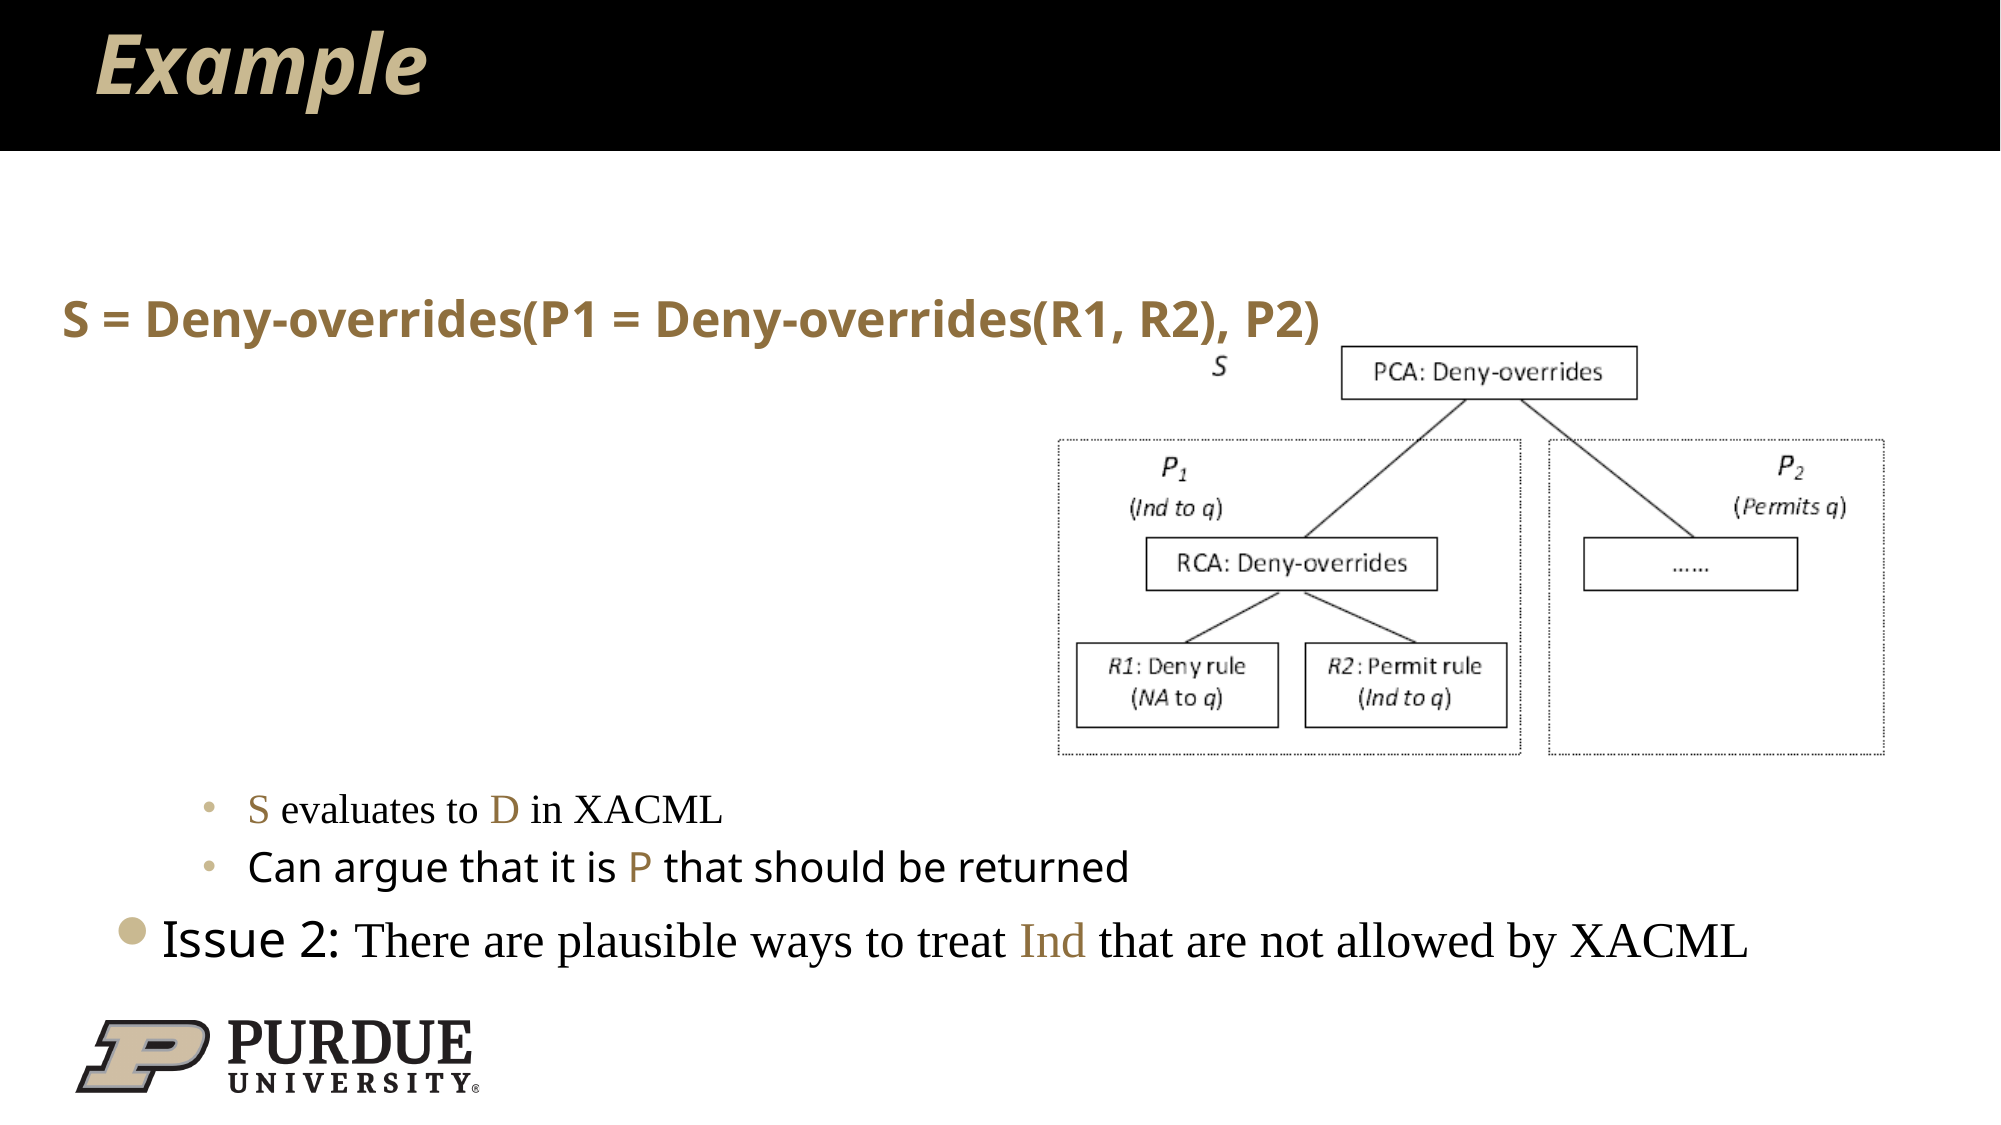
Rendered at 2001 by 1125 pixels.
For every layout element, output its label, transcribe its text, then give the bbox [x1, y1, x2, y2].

text_box Issue 2: There are plausible ways to treat Ind that are not allowed by XACML [99, 899, 1838, 1063]
text_box S = Deny-overrides(P1 = Deny-overrides(R1, R2), P2) [62, 287, 1413, 383]
text_box S evaluates to D in XACML Can argue that it is P that should be returned [112, 774, 1850, 913]
picture [1037, 337, 1900, 763]
title Example [92, 19, 1908, 116]
